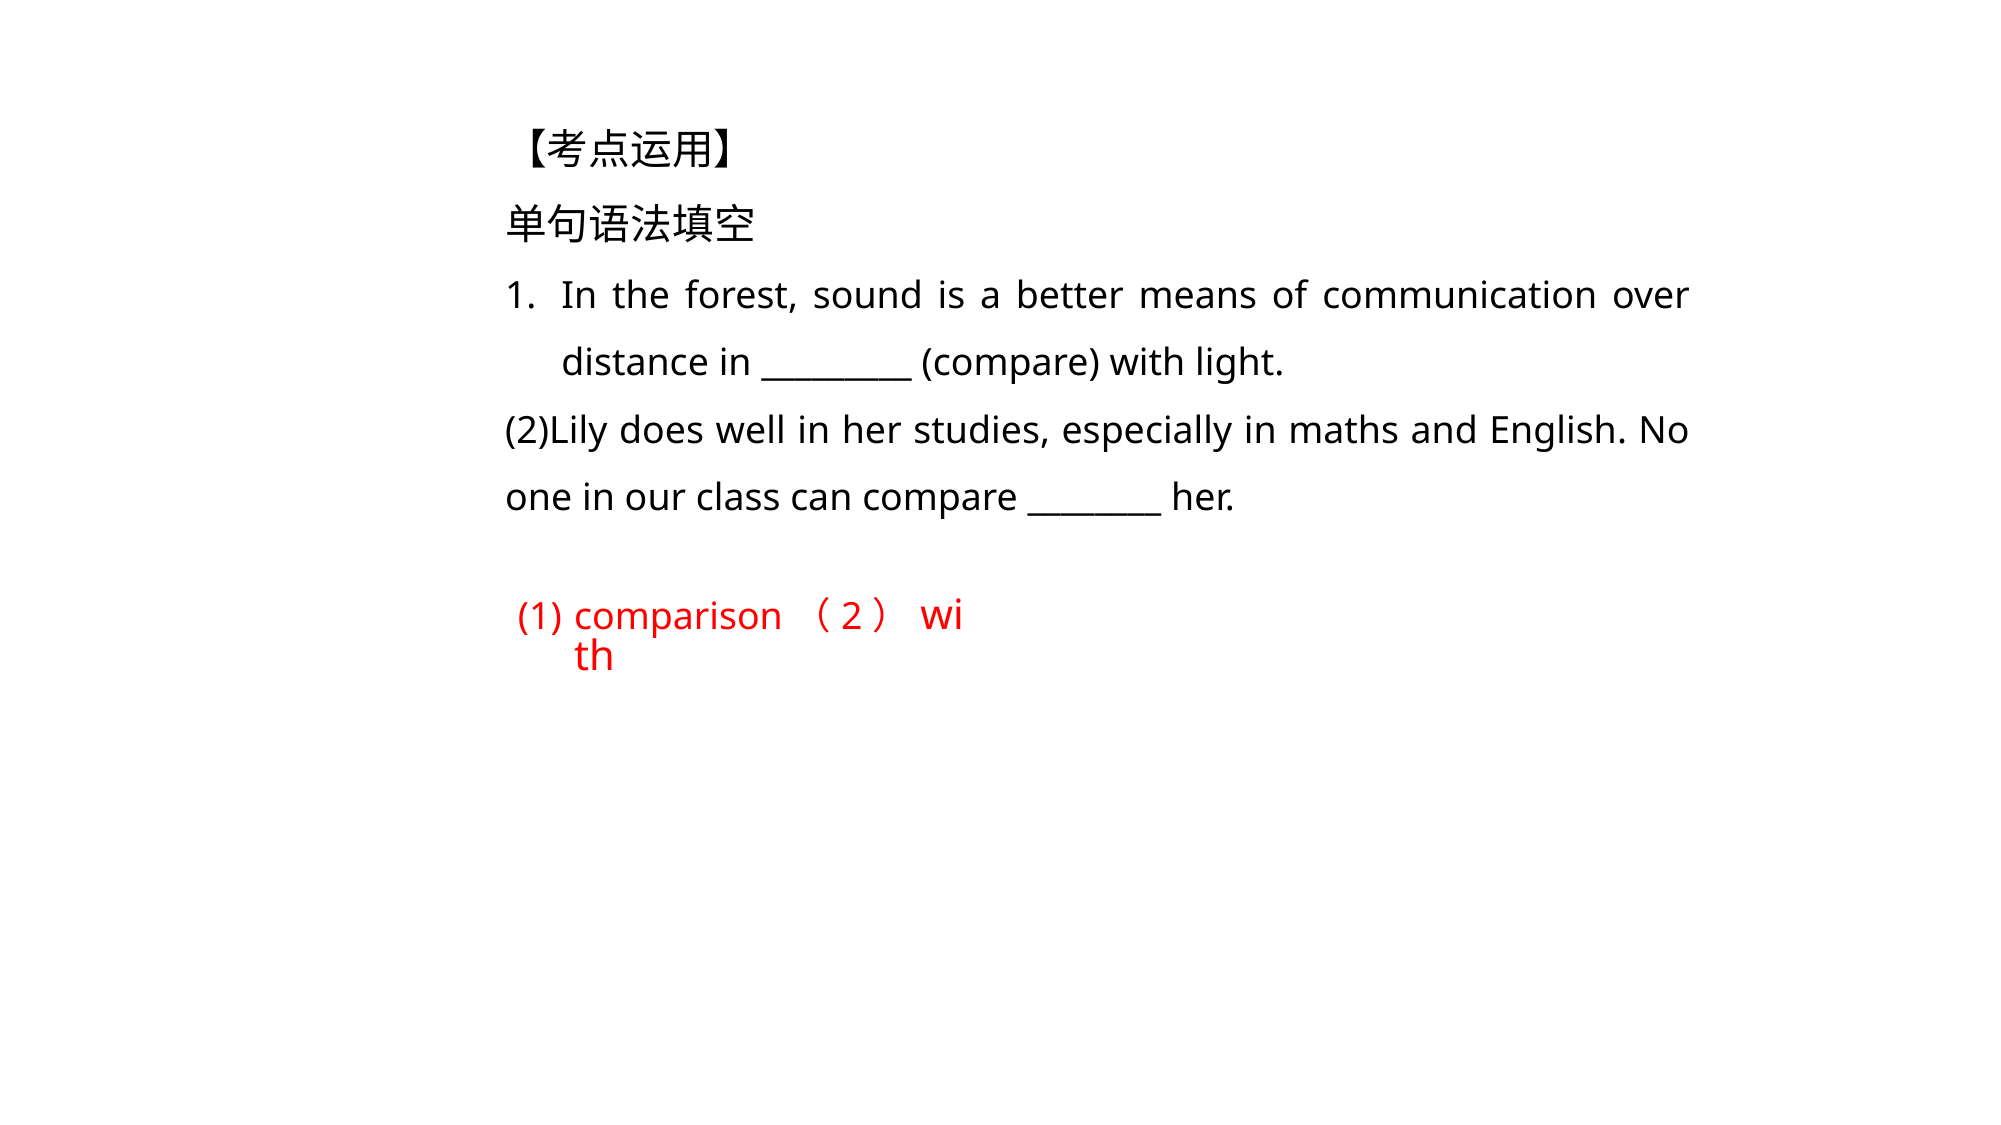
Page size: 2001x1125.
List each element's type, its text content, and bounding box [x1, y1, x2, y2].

text_box comparison（2）with [503, 588, 979, 645]
text_box 【考点运用】 单句语法填空 In the forest, sound is a better means of communication over distance in _________ (compare) with light. (2)Lily does well in her studies, especially in maths and English. No one in our class can compare ________ her. [490, 90, 1706, 526]
